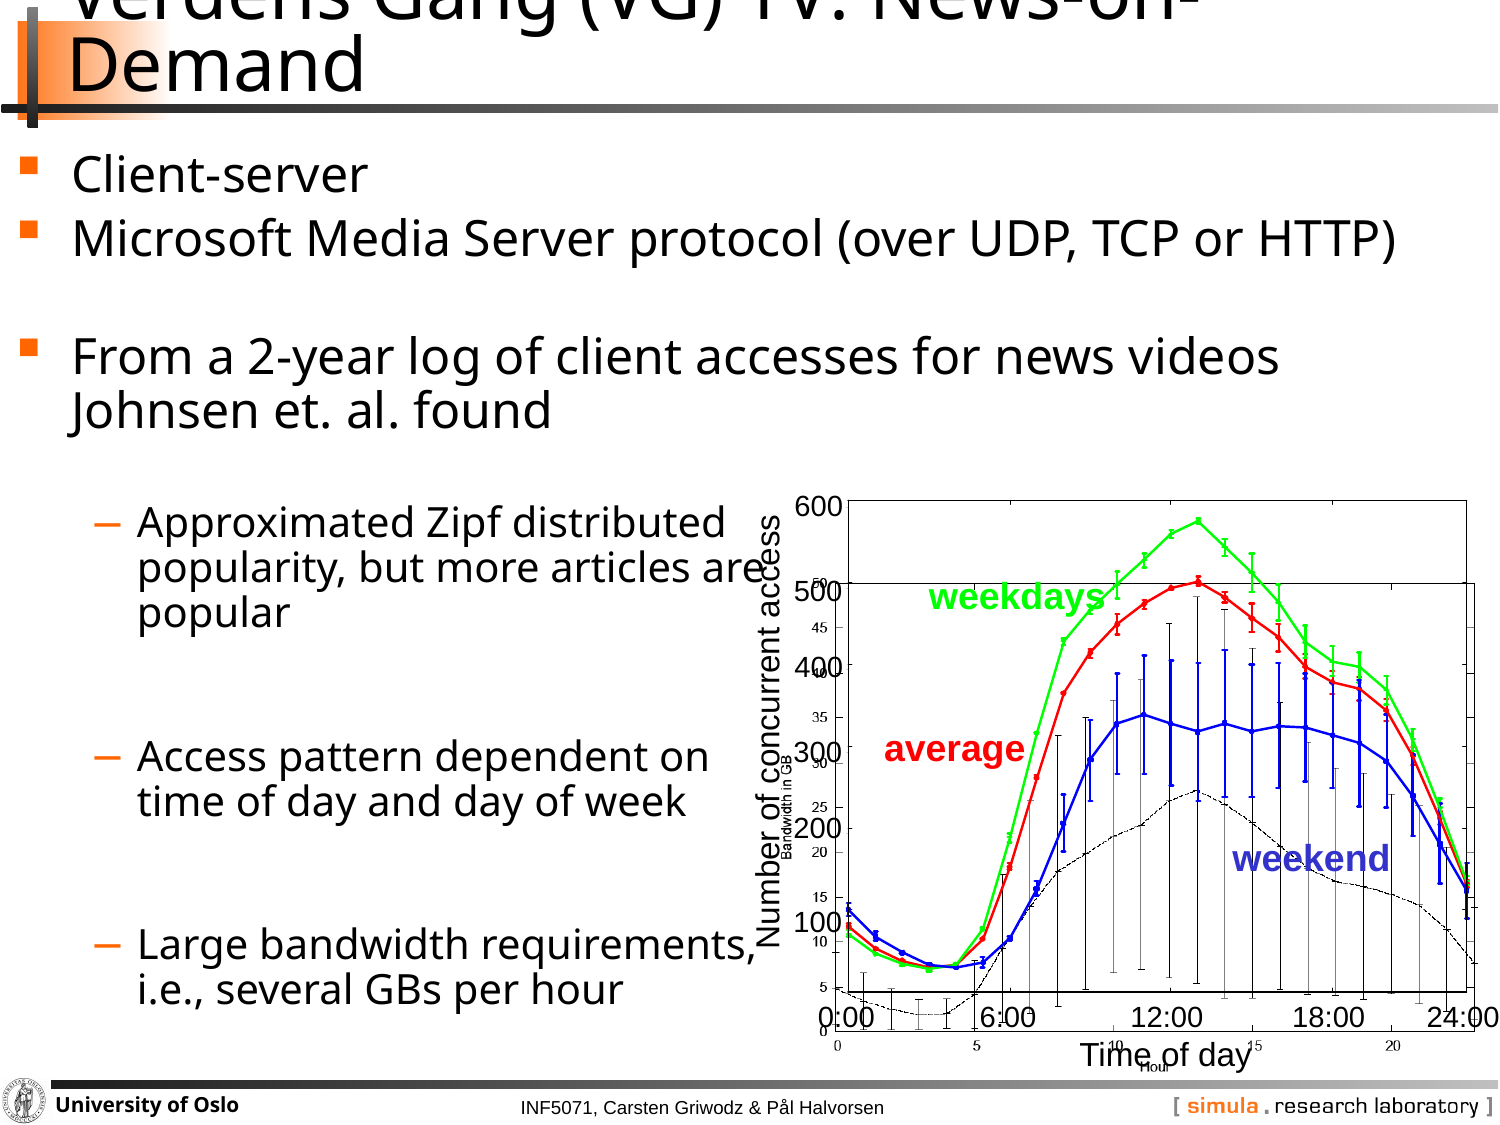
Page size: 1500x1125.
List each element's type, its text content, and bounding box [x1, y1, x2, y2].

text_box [739, 479, 1500, 1082]
list Client-server Microsoft Media Server protocol (over UDP, TCP or HTTP) From a 2-year log of client accesses for news videos Johnsen et. al. found Approximated Zipf distributed popularity, but more articles are popular Access pattern dependent on time of day and day of week Large bandwidth requirements, i.e., several GBs per hour [0, 141, 1500, 1069]
title Verdens Gang (VG) TV: News-on-Demand [51, 20, 1495, 114]
picture [1171, 1093, 1495, 1121]
picture [2, 1078, 54, 1124]
